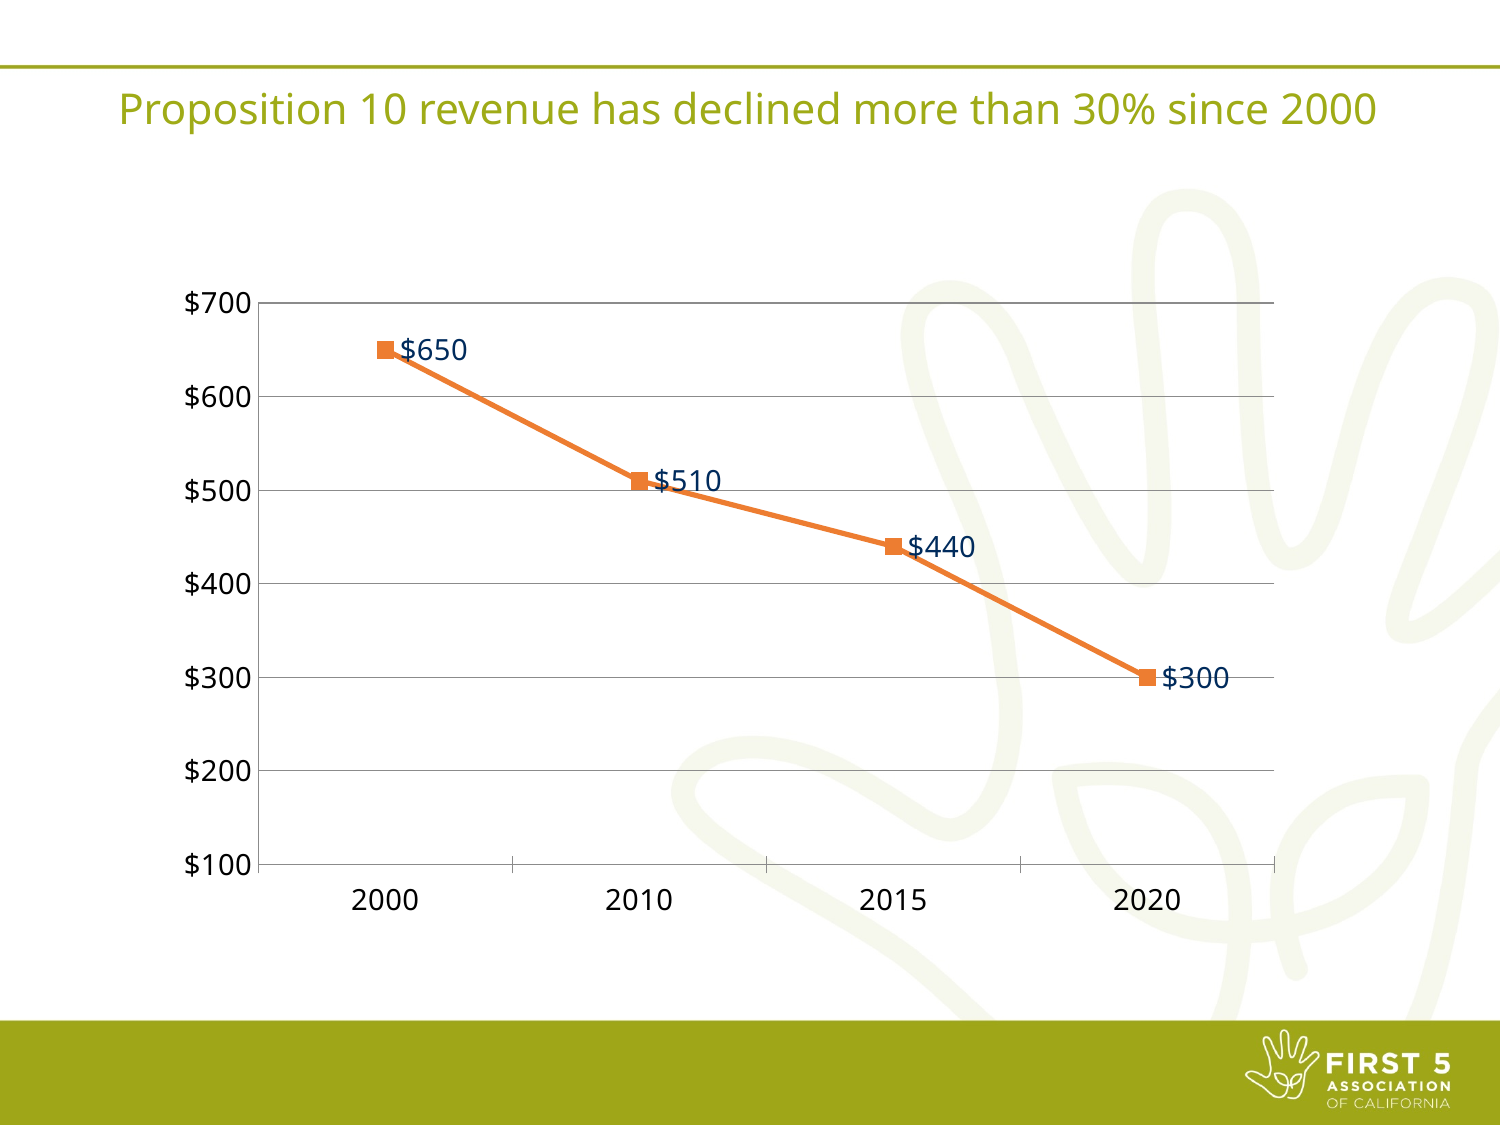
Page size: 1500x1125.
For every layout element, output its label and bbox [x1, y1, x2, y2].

chart [161, 269, 1298, 934]
picture [0, 0, 1500, 1125]
